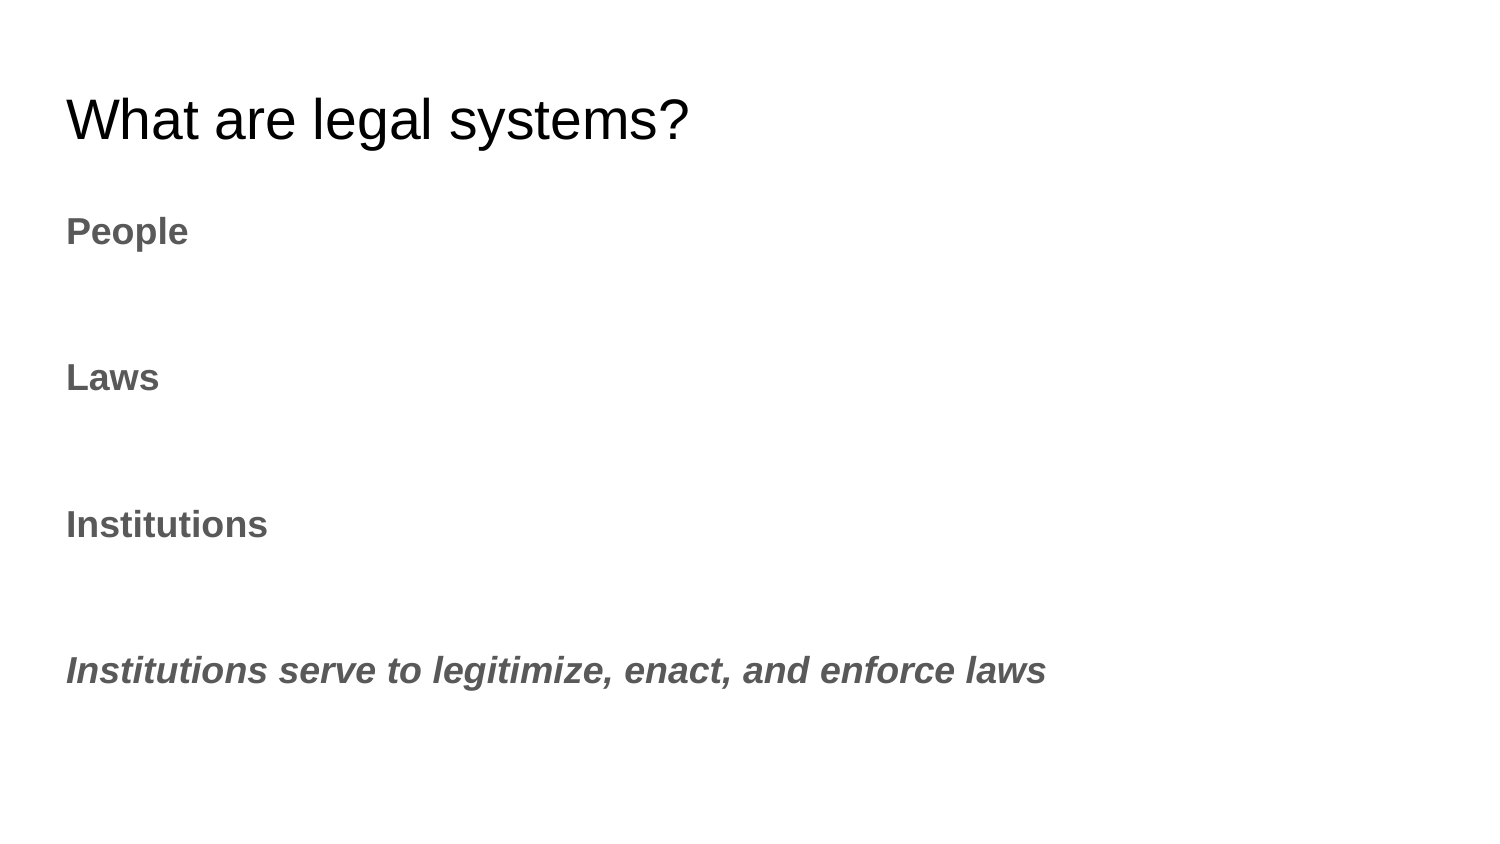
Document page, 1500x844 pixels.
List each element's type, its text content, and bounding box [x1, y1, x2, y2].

list People Laws Institutions Institutions serve to legitimize, enact, and enforce laws [51, 189, 1449, 750]
title What are legal systems? [51, 72, 1449, 167]
